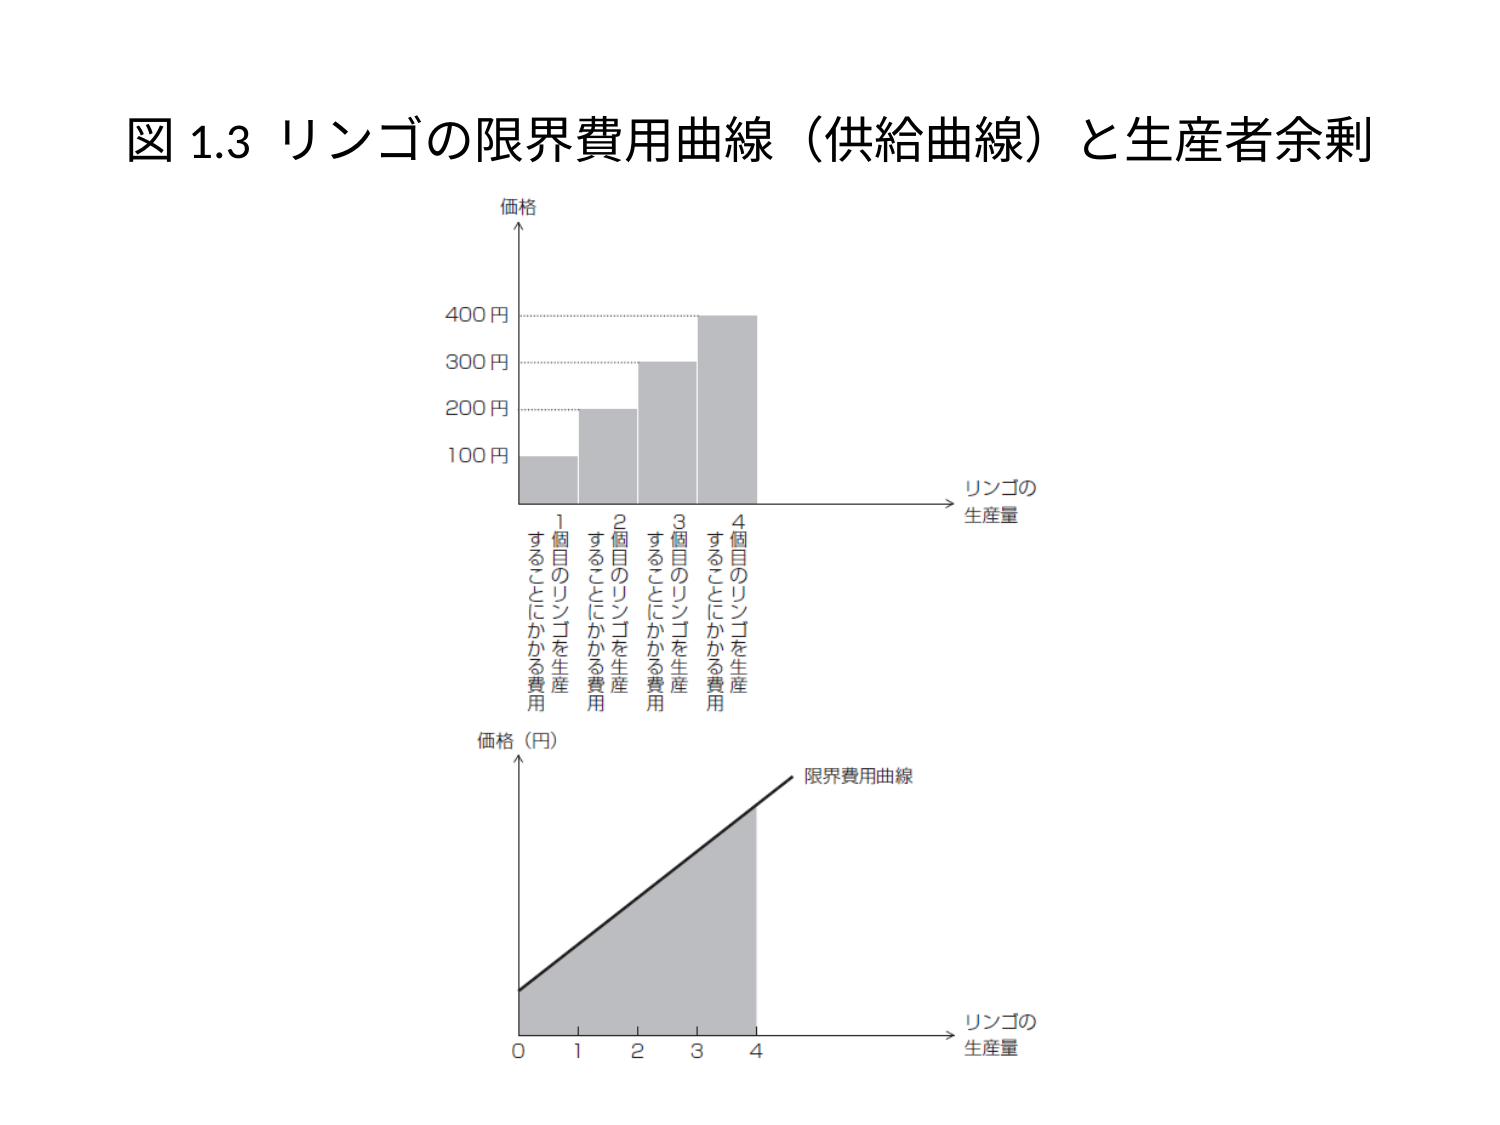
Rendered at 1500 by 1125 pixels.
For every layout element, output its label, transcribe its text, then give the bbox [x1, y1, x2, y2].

picture [424, 187, 1076, 1081]
title 図1.3 リンゴの限界費用曲線（供給曲線）と生産者余剰 [75, 45, 1425, 233]
